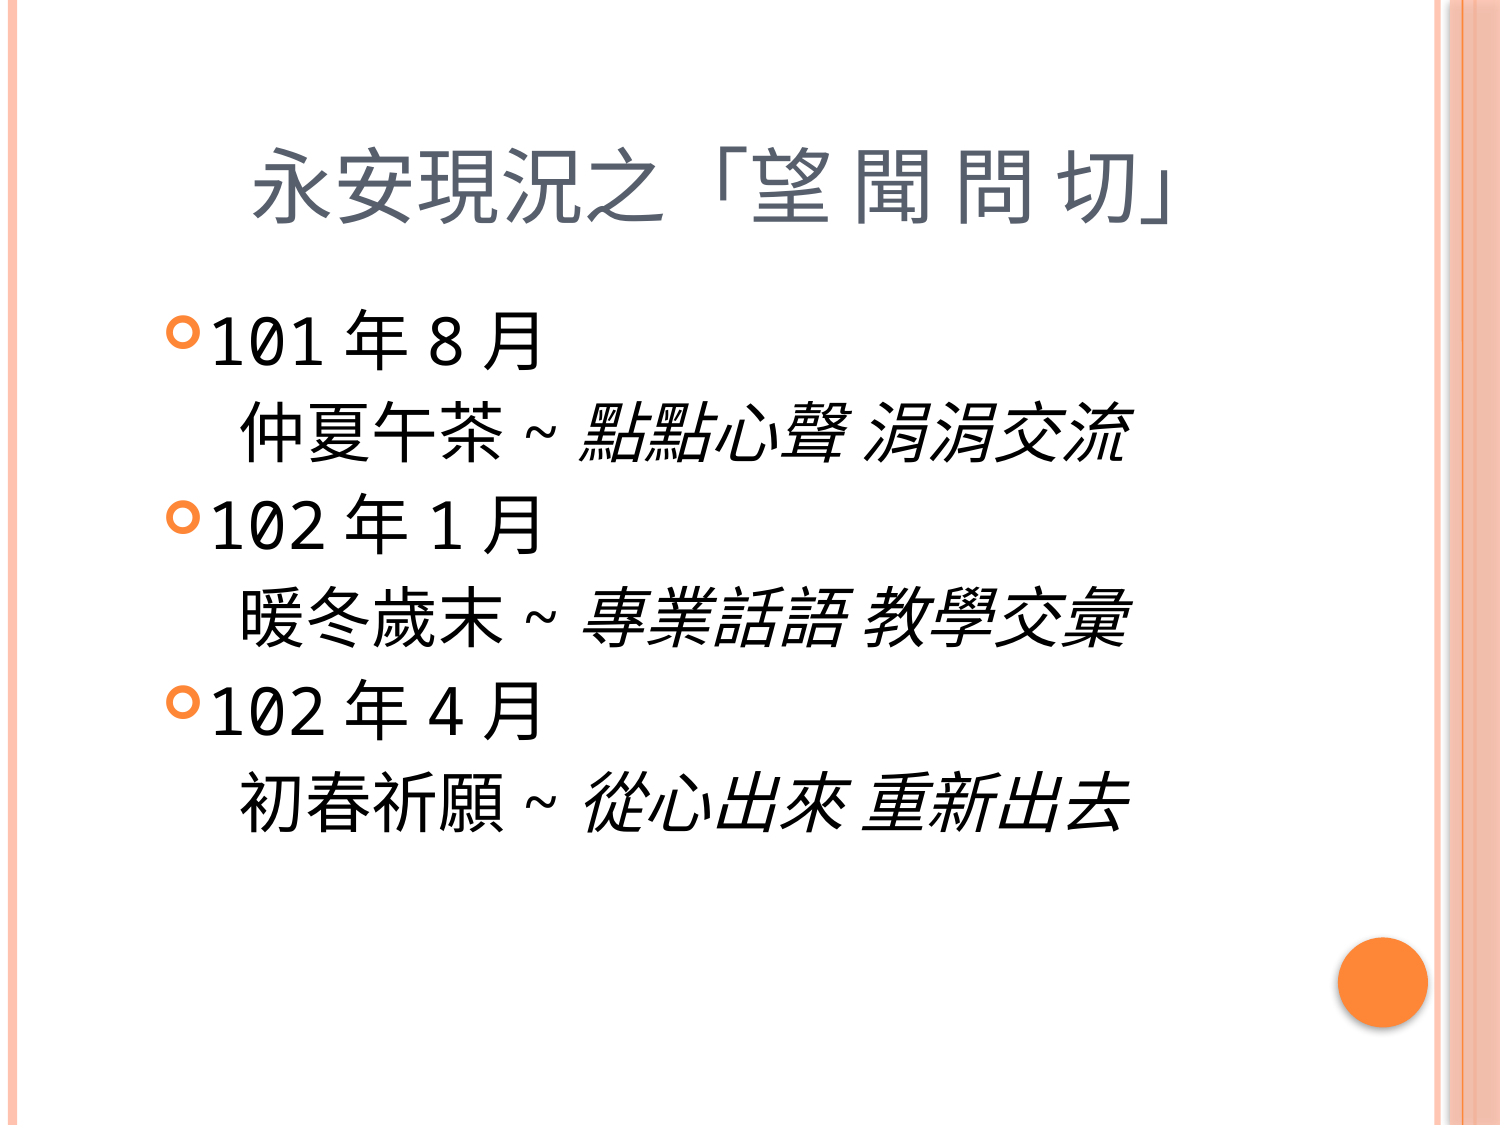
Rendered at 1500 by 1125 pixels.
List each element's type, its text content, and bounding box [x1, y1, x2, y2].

title 永安現況之「望 聞 問 切」 [123, 54, 1349, 243]
list 101年8月 仲夏午茶~點點心聲 涓涓交流 102年1月 暖冬歲末~專業話語 教學交彙 102年4月 初春祈願~從心出來 重新出去 [147, 290, 1373, 1091]
